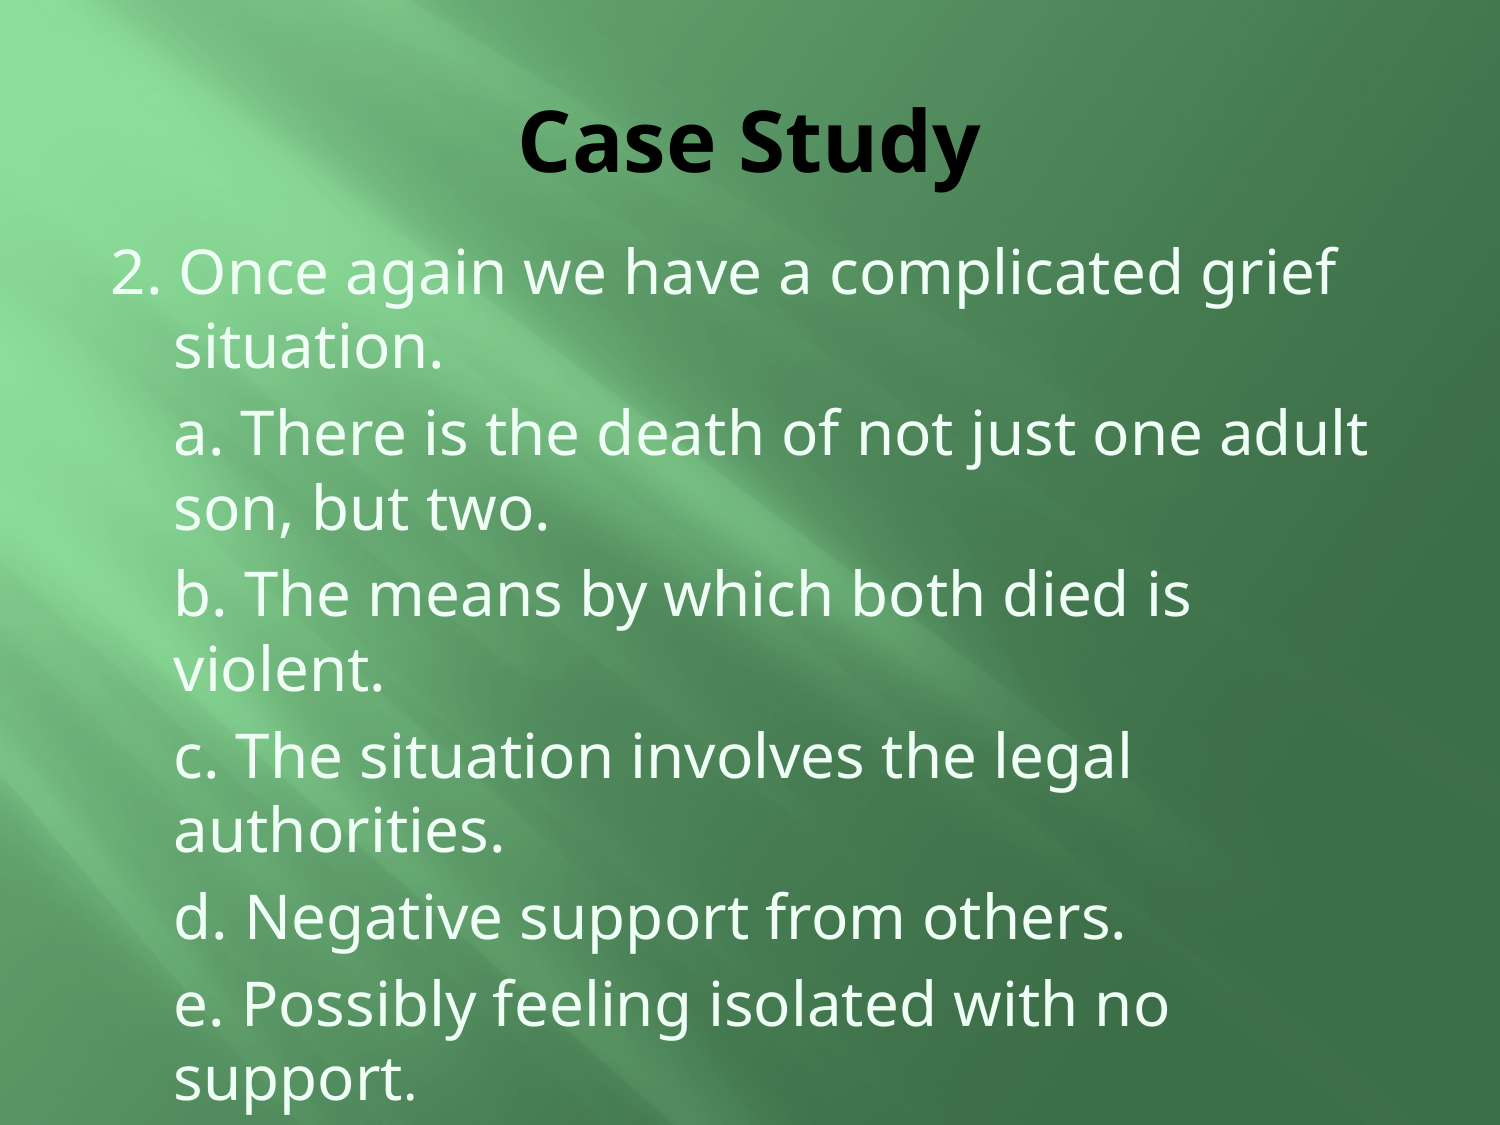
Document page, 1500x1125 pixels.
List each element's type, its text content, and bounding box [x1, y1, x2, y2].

title Case Study [75, 45, 1425, 224]
list 2. Once again we have a complicated grief situation. a. There is the death of not just one adult son, but two. b. The means by which both died is violent. c. The situation involves the legal authorities. d. Negative support from others. e. Possibly feeling isolated with no support. [75, 224, 1425, 1125]
